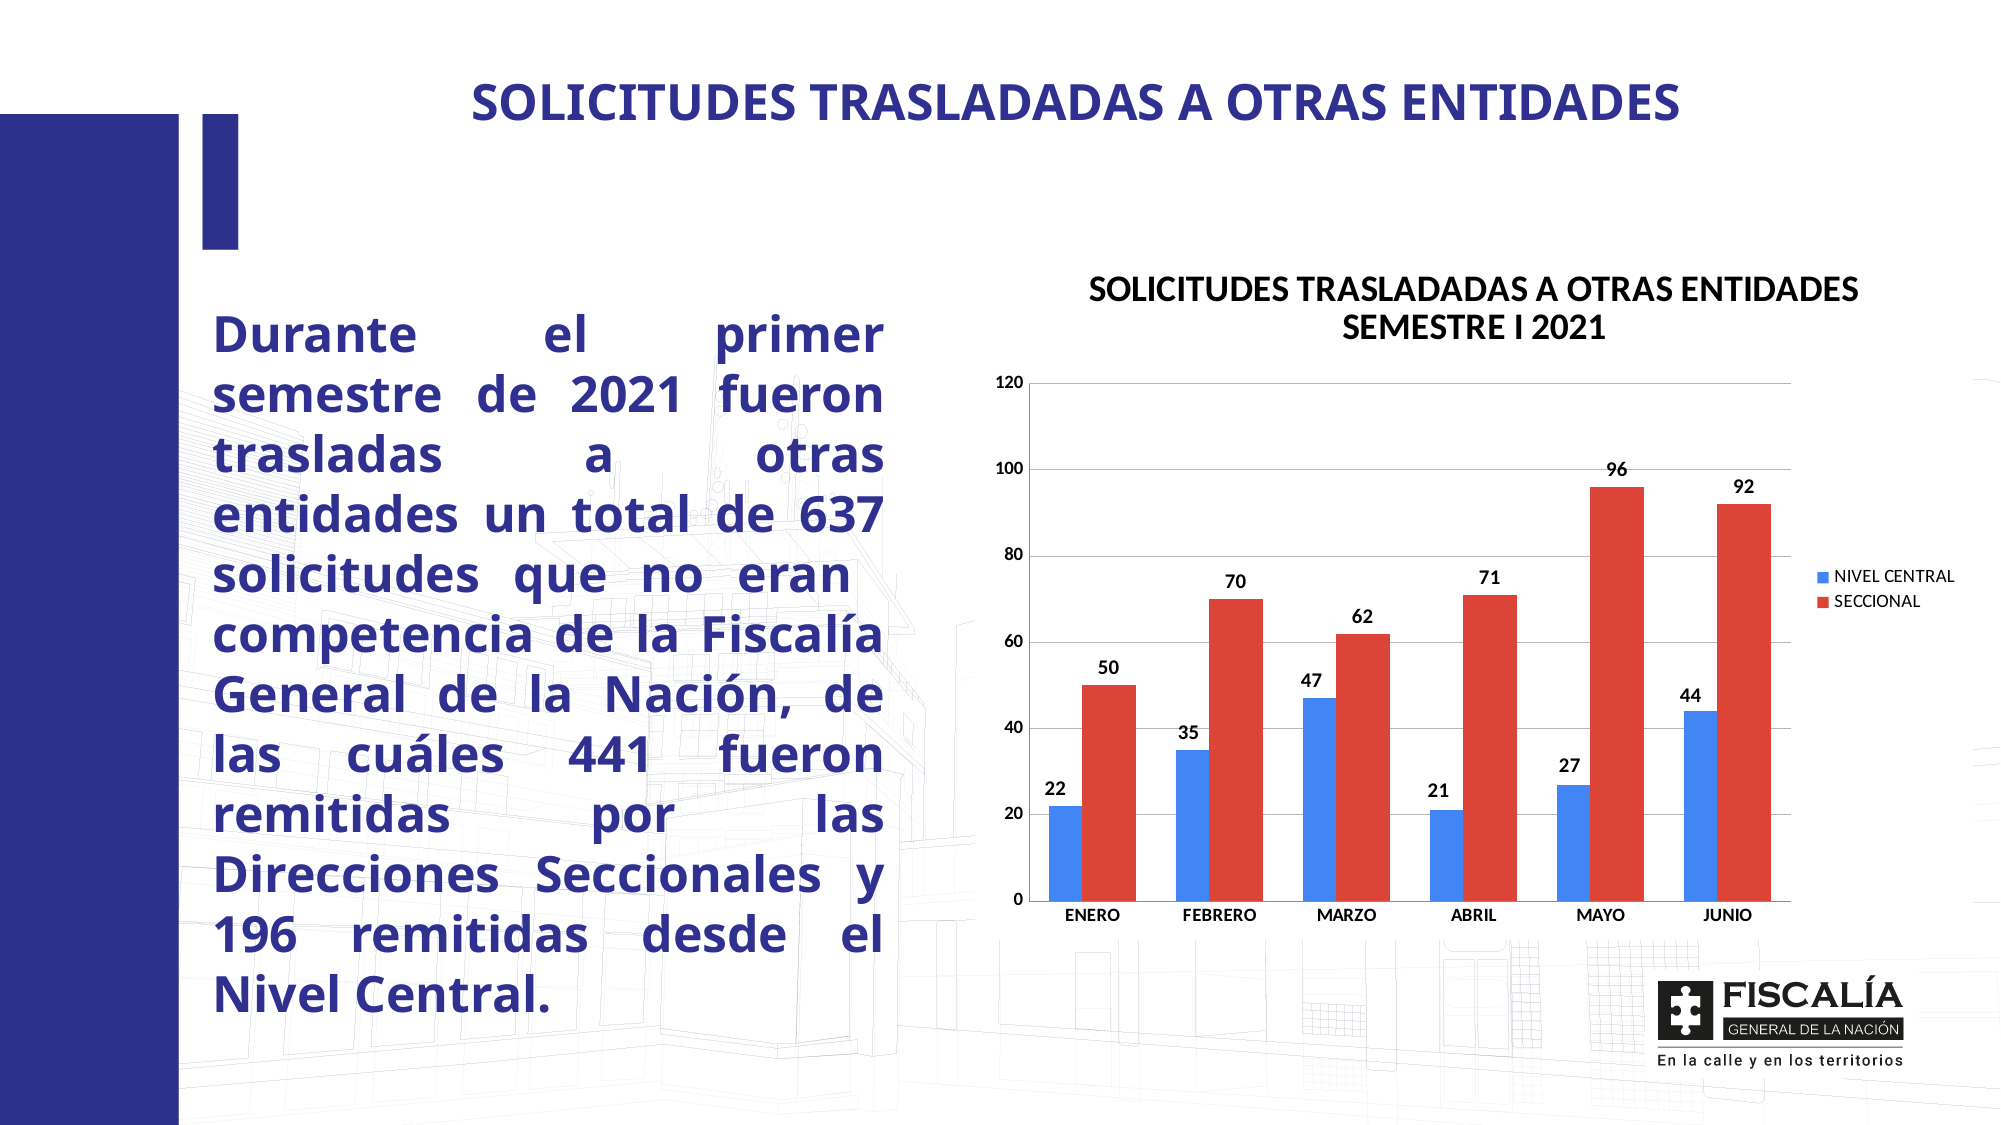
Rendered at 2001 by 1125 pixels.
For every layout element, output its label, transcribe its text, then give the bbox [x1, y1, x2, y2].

picture [0, 0, 2001, 1125]
text_box SOLICITUDES TRASLADADAS A OTRAS ENTIDADES [263, 63, 1889, 138]
text_box Durante el primer semestre de 2021 fueron trasladas a otras entidades un total de 637 solicitudes que no eran competencia de la Fiscalía General de la Nación, de las cuáles 441 fueron remitidas por las Direcciones Seccionales y 196 remitidas desde el Nivel Central. [197, 295, 900, 1030]
chart [974, 240, 1974, 940]
